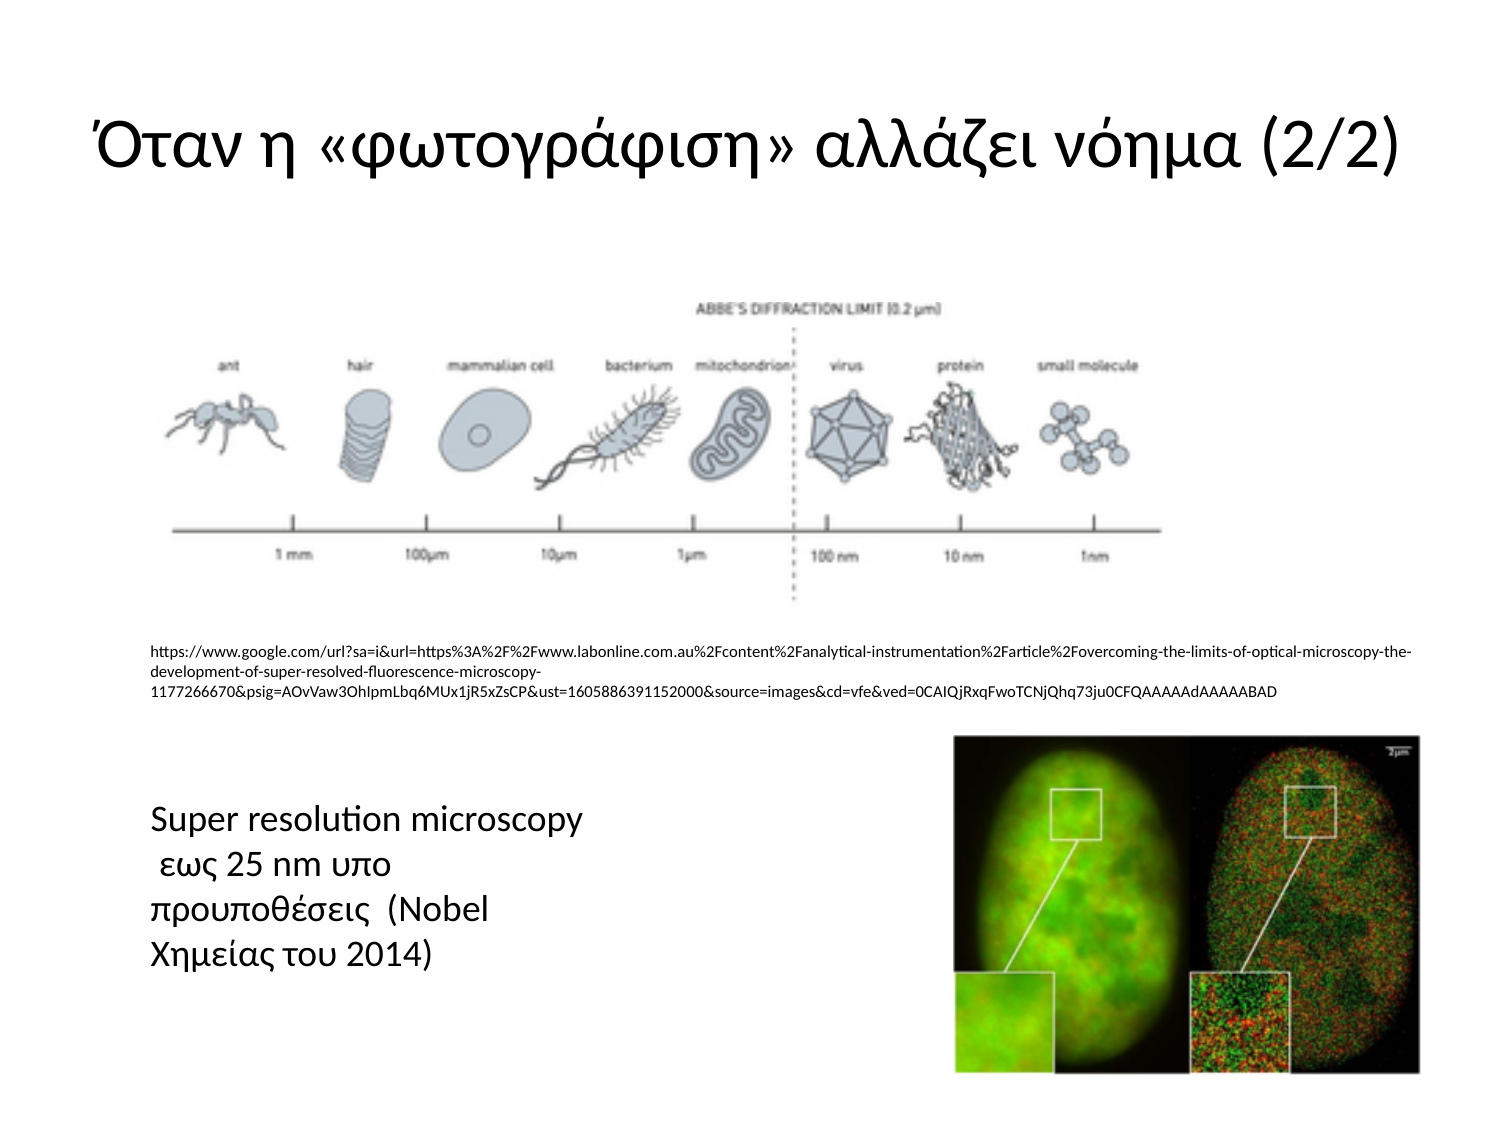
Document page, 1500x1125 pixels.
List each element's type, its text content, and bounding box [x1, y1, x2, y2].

text_box Super resolution microscopy εως 25 nm υπο προυποθέσεις (Nobel Χημείας του 2014) [135, 786, 621, 982]
text_box https://www.google.com/url?sa=i&url=https%3A%2F%2Fwww.labonline.com.au%2Fcontent%2Fanalytical-instrumentation%2Farticle%2Fovercoming-the-limits-of-optical-microscopy-the-development-of-super-resolved-fluorescence-microscopy-1177266670&psig=AOvVaw3OhIpmLbq6MUx1jR5xZsCP&ust=1605886391152000&source=images&cd=vfe&ved=0CAIQjRxqFwoTCNjQhq73ju0CFQAAAAAdAAAAABAD [1181, 633, 1447, 708]
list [111, 302, 1177, 708]
picture [952, 734, 1422, 1076]
title Όταν η «φωτογράφιση» αλλάζει νόημα (2/2) [75, 45, 1425, 233]
